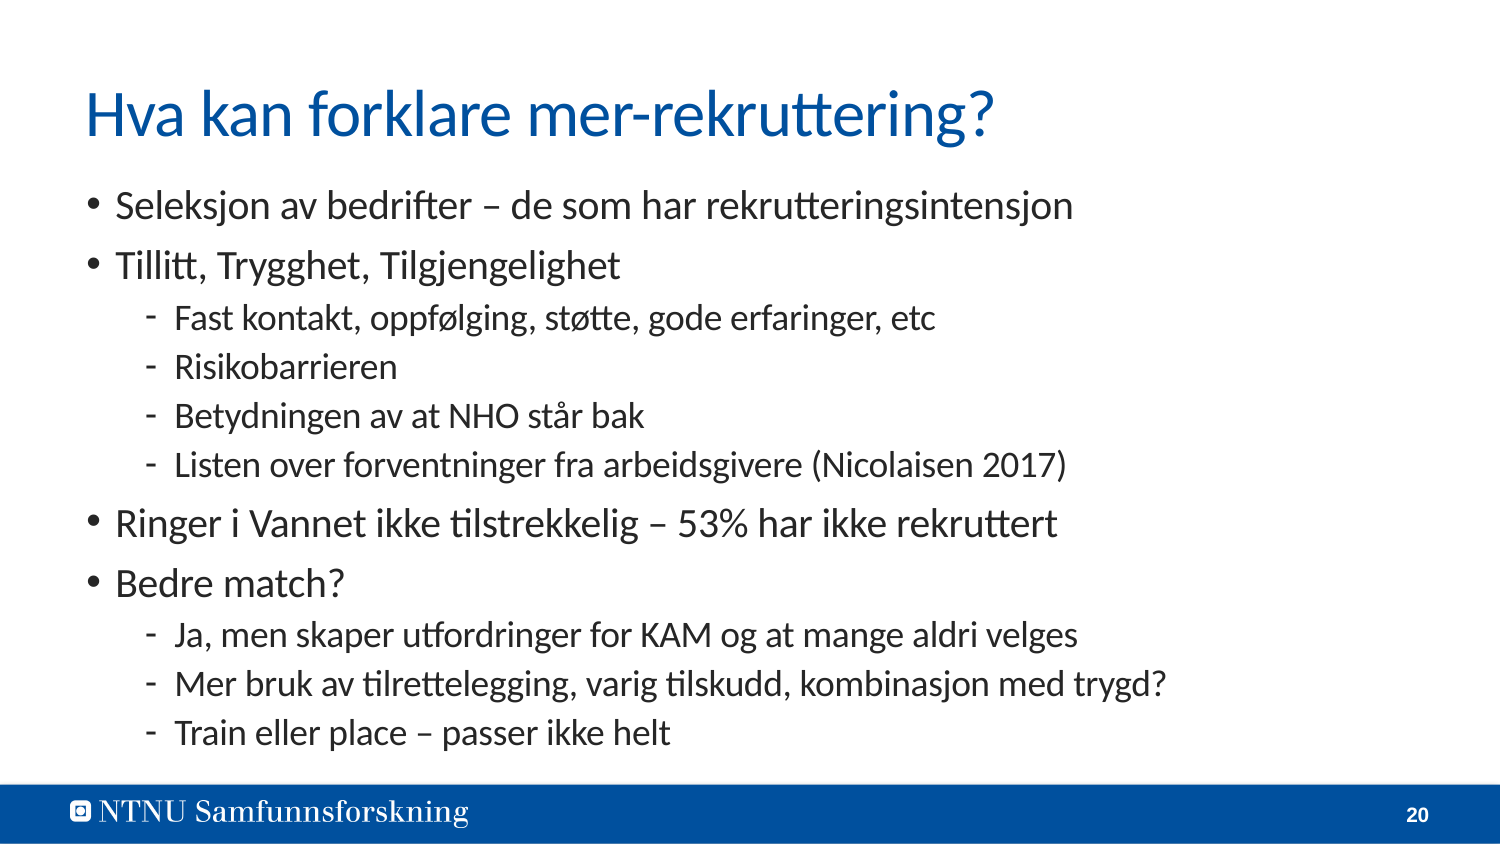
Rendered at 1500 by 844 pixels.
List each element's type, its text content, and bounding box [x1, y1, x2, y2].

picture [70, 800, 468, 828]
list Seleksjon av bedrifter – de som har rekrutteringsintensjon Tillitt, Trygghet, Tilgjengelighet Fast kontakt, oppfølging, støtte, gode erfaringer, etc Risikobarrieren Betydningen av at NHO står bak Listen over forventninger fra arbeidsgivere (Nicolaisen 2017) Ringer i Vannet ikke tilstrekkelig – 53% har ikke rekruttert Bedre match? Ja, men skaper utfordringer for KAM og at mange aldri velges Mer bruk av tilrettelegging, varig tilskudd, kombinasjon med trygd? Train eller place – passer ikke helt [70, 170, 1430, 768]
title Hva kan forklare mer-rekruttering? [70, 35, 1430, 170]
